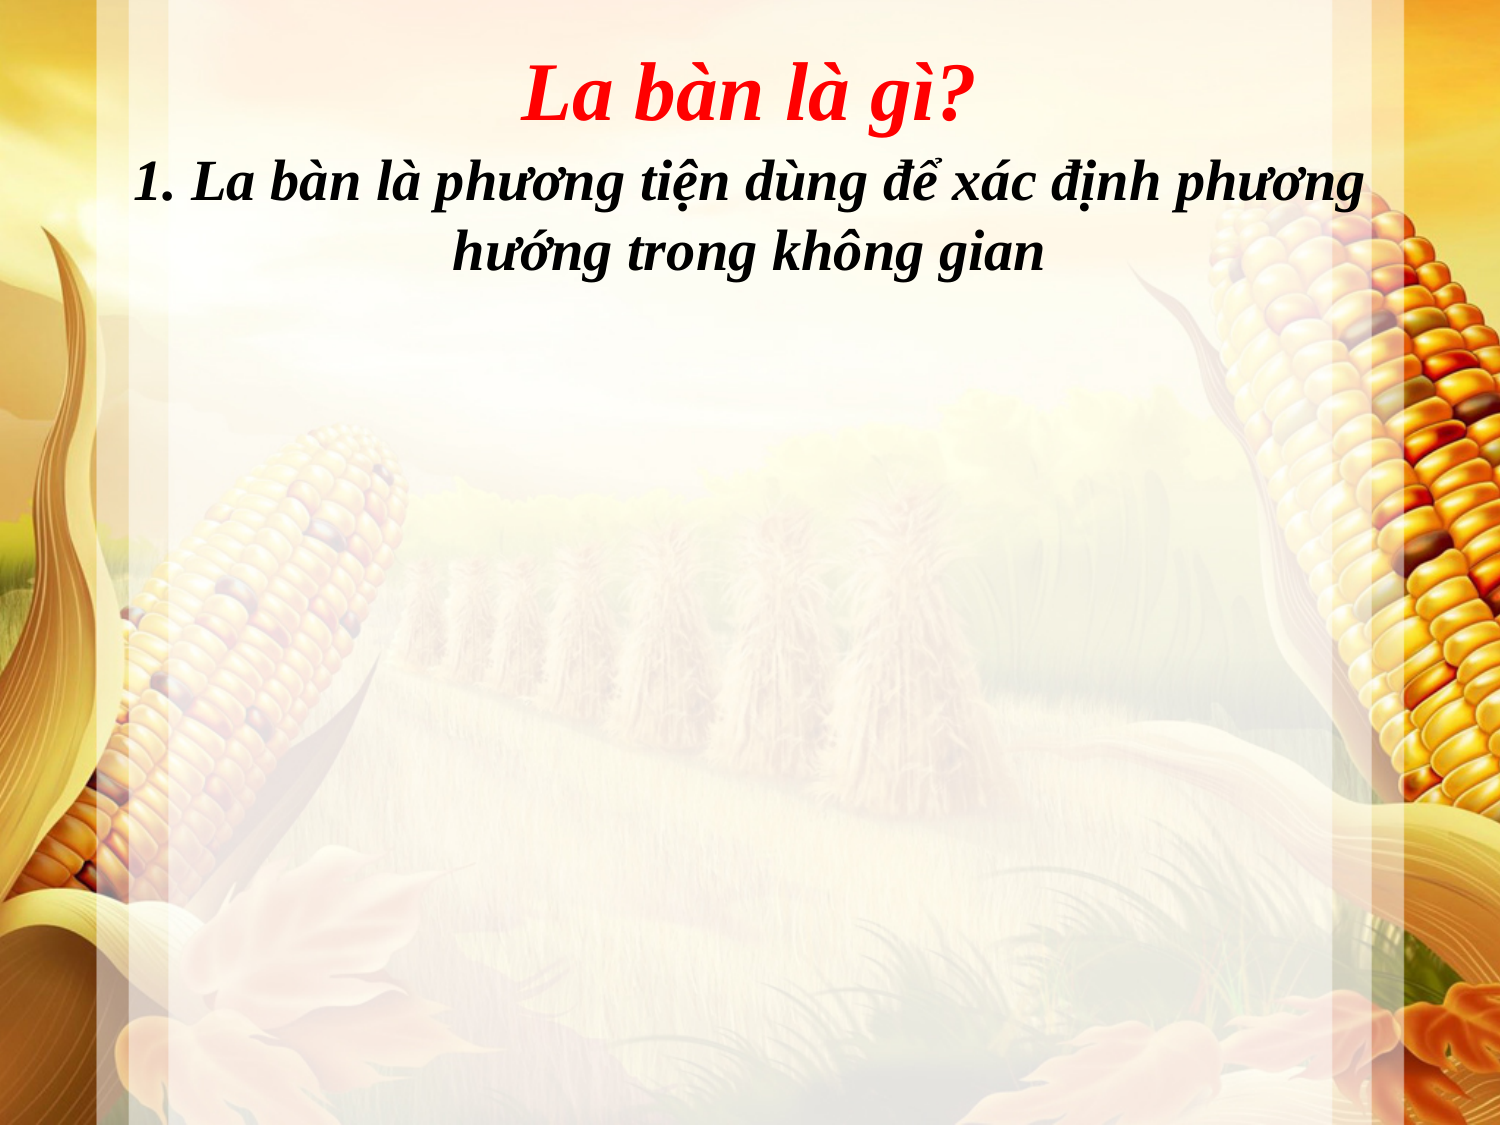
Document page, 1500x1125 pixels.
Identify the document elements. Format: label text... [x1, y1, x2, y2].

picture [0, 0, 1500, 1125]
text_box 1. La bàn là phương tiện dùng để xác định phương hướng trong không gian [74, 149, 1425, 275]
title La bàn là gì? [74, 24, 1426, 151]
